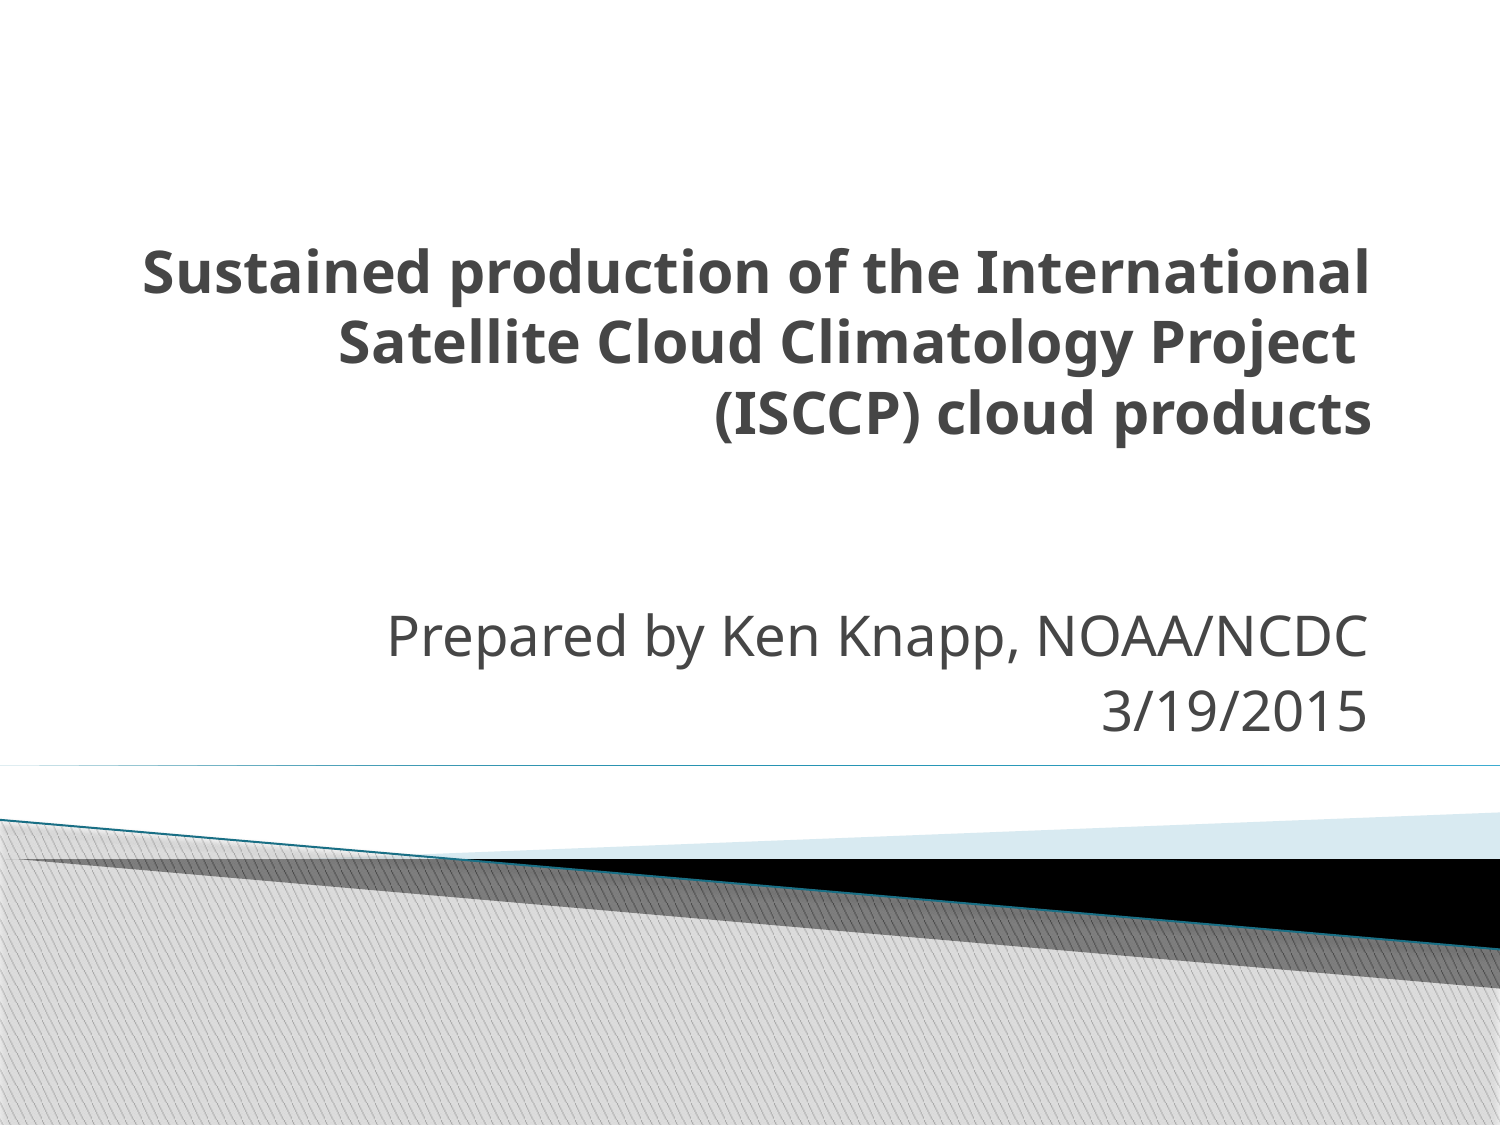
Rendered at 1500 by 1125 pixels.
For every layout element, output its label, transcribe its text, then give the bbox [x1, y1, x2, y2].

subtitle Prepared by Ken Knapp, NOAA/NCDC 3/19/2015 [112, 592, 1388, 790]
picture [5, 859, 1500, 989]
title Sustained production of the International Satellite Cloud Climatology Project (ISCCP) cloud products [112, 212, 1388, 454]
